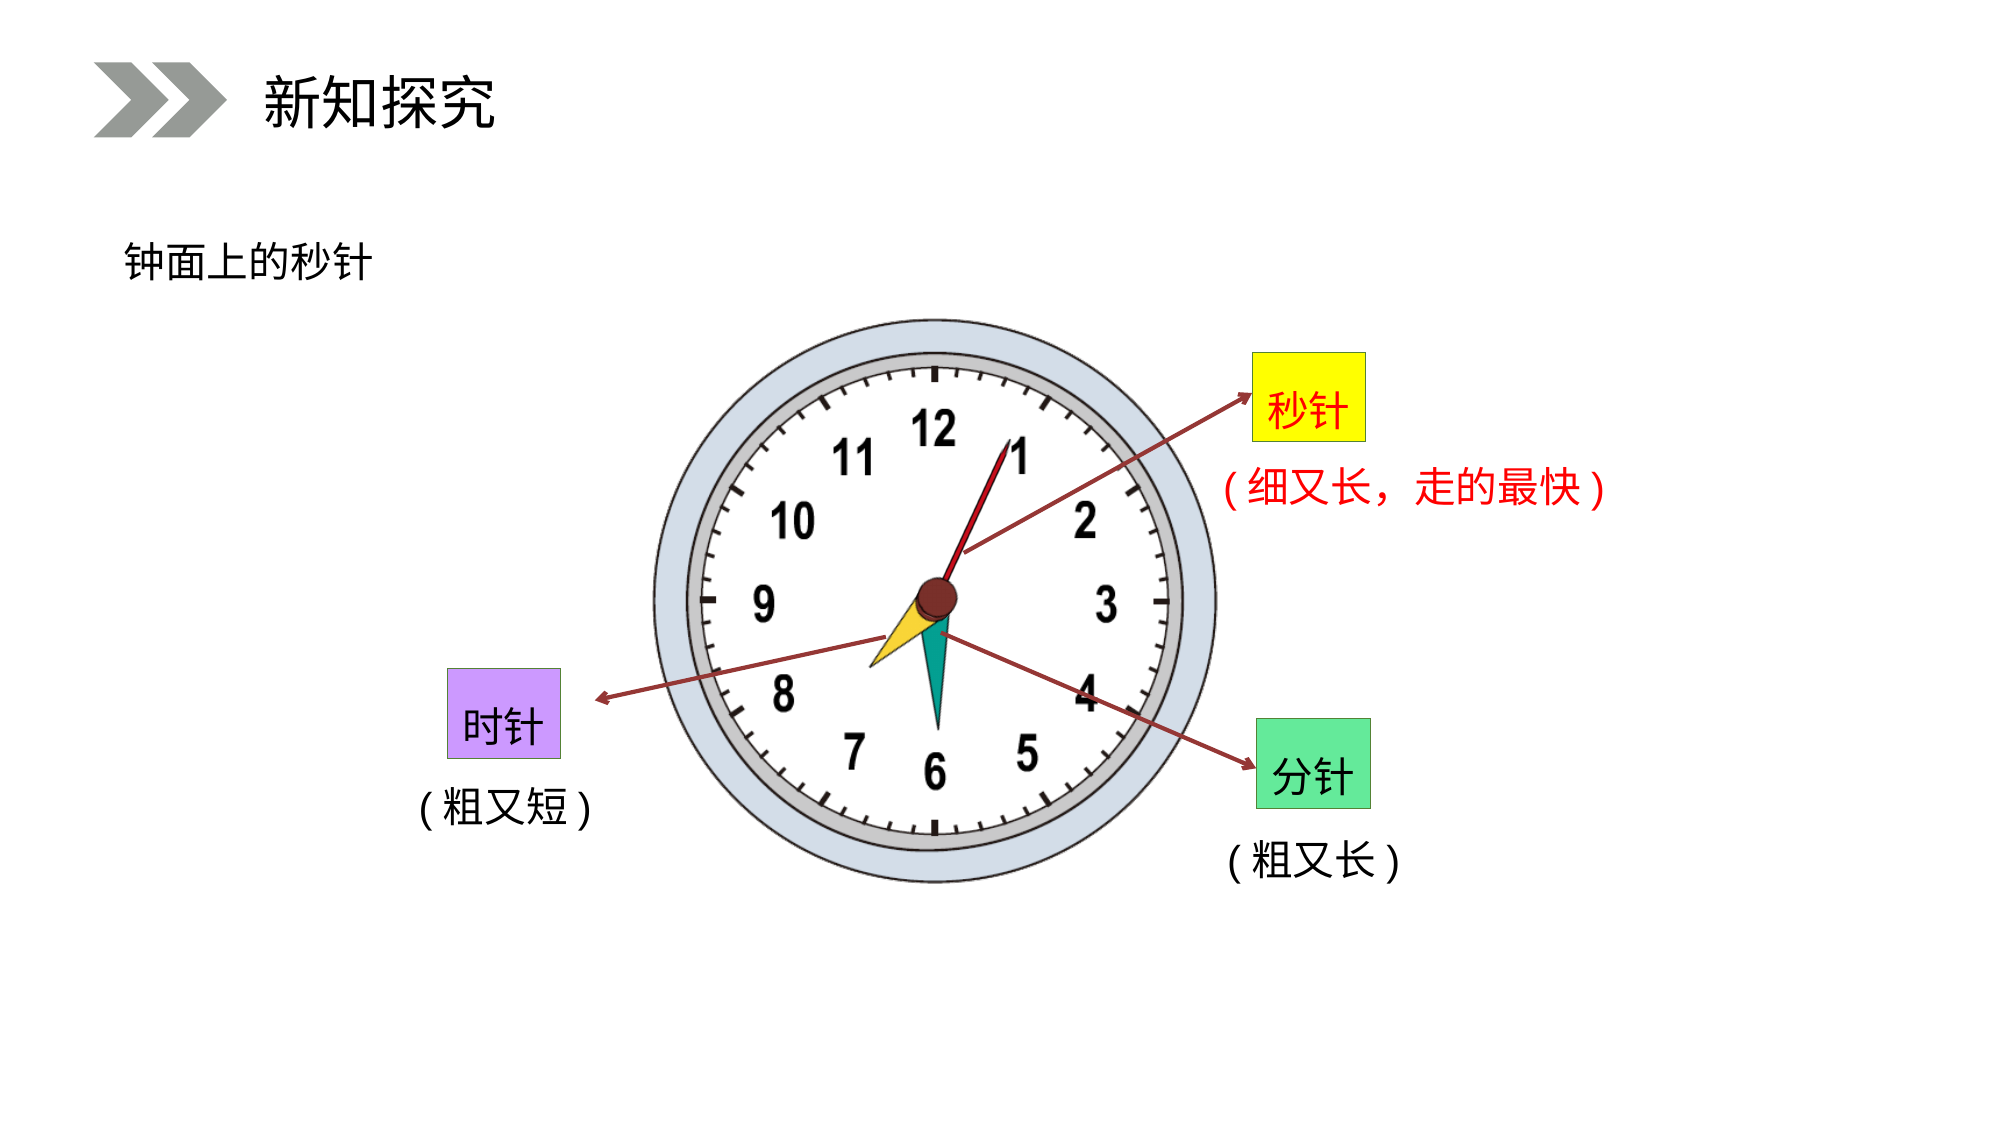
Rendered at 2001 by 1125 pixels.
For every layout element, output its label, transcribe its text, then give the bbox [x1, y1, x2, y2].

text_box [594, 310, 1292, 892]
text_box (粗又长) [1292, 800, 1415, 891]
text_box 时针 [447, 668, 561, 748]
text_box 钟面上的秒针 [108, 203, 389, 294]
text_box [940, 632, 1257, 769]
text_box 新知探究 [248, 66, 1088, 137]
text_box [594, 636, 886, 701]
text_box (细又长，走的最快) [1292, 428, 1620, 518]
text_box 秒针 [1292, 352, 1366, 428]
picture [905, 406, 1023, 649]
text_box (粗又短) [403, 748, 594, 839]
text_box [963, 392, 1253, 553]
text_box 分针 [1292, 718, 1371, 800]
